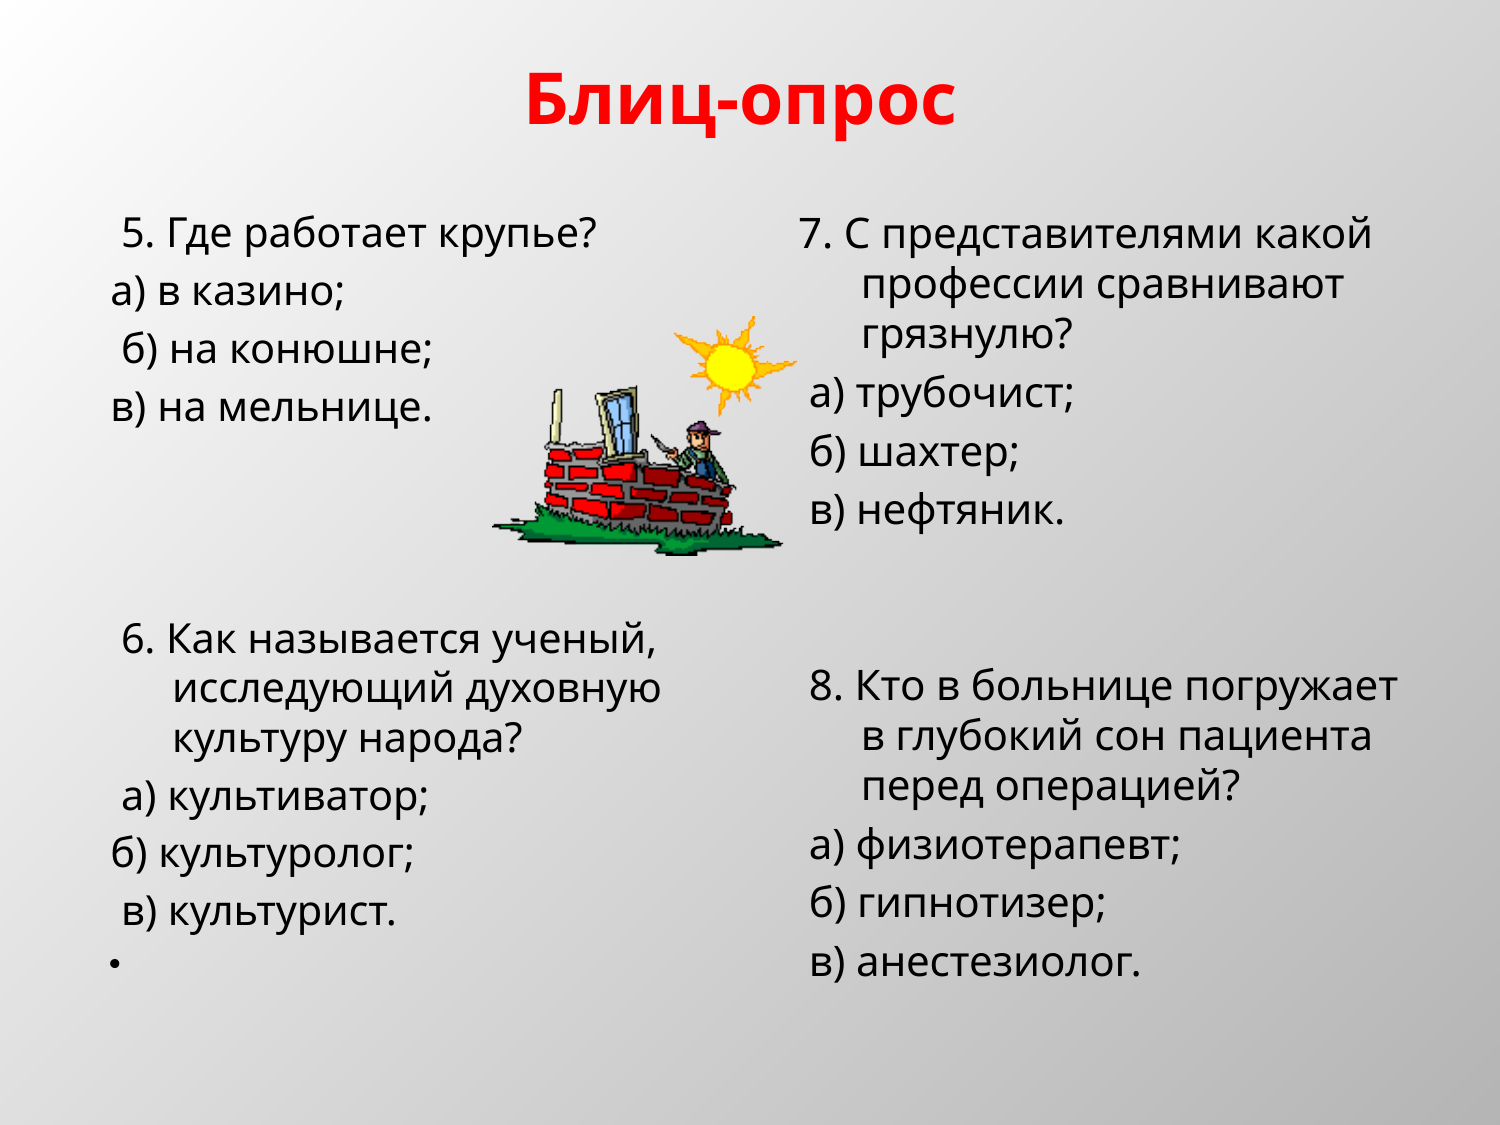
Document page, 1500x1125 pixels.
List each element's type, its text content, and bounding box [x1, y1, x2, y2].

picture [491, 316, 798, 556]
list 5. Где работает крупье? а) в казино; б) на конюшне; в) на мельнице. 6. Как называется ученый, исследующий духовную культуру народа? а) культиватор; б) культуролог; в) культурист. [75, 199, 738, 1005]
title Блиц-опрос [75, 45, 1425, 233]
list 7. С представителями какой профессии сравнивают грязнулю? а) трубочист; б) шахтер; в) нефтяник. 8. Кто в больнице погружает в глубокий сон пациента перед операцией? а) физиотерапевт; б) гипнотизер; в) анестезиолог. [762, 199, 1425, 1005]
